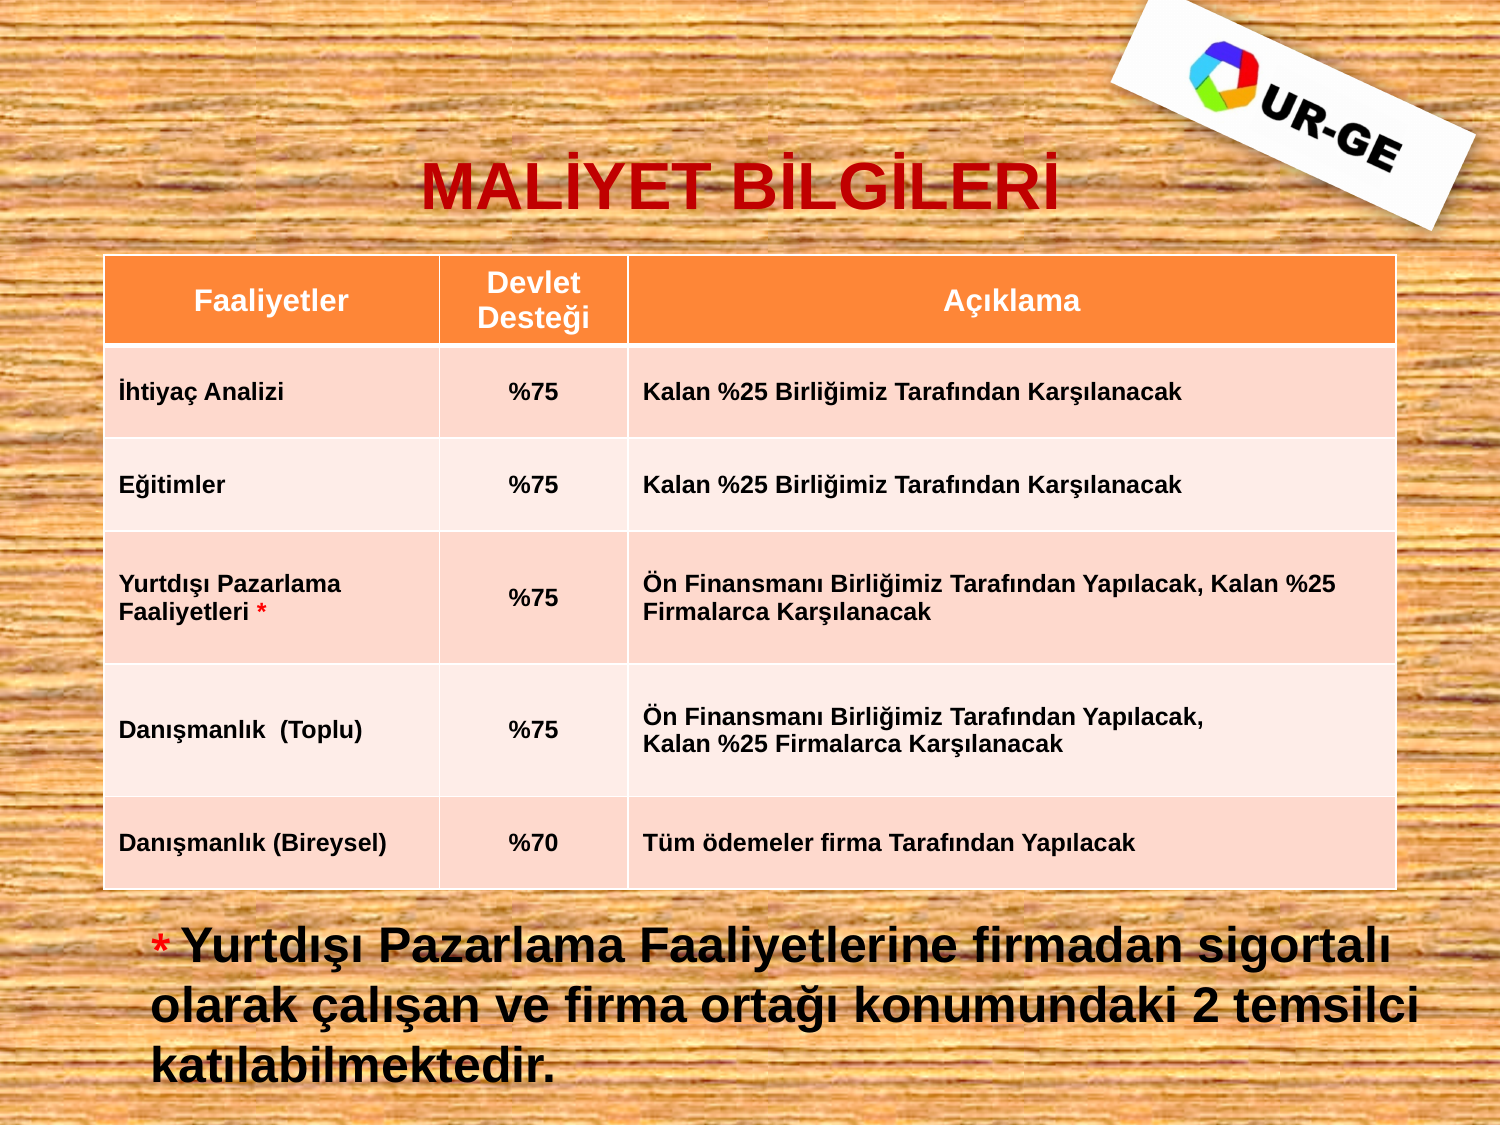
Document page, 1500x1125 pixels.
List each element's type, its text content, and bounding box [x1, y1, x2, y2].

table_cell Danışmanlık (Bireysel) [105, 797, 439, 888]
table_cell %75 [440, 532, 627, 663]
table_cell Eğitimler [105, 439, 439, 530]
table_header Açıklama [629, 256, 1395, 343]
table_cell İhtiyaç Analizi [105, 348, 439, 437]
table_header Devlet Desteği [440, 256, 627, 343]
table_cell Yurtdışı Pazarlama Faaliyetleri * [105, 532, 439, 663]
table_cell %70 [440, 797, 627, 888]
table_cell %75 [440, 439, 627, 530]
table_cell Danışmanlık (Toplu) [105, 665, 439, 796]
table_cell Kalan %25 Birliğimiz Tarafından Karşılanacak [629, 348, 1395, 437]
table_header Faaliyetler [105, 256, 439, 343]
table_cell Ön Finansmanı Birliğimiz Tarafından Yapılacak, Kalan %25 Firmalarca Karşılanacak [629, 532, 1395, 663]
text_box * Yurtdışı Pazarlama Faaliyetlerine firmadan sigortalı olarak çalışan ve firma ortağı konumundaki 2 temsilci katılabilmektedir. [135, 905, 1441, 1100]
table_cell Ön Finansmanı Birliğimiz Tarafından Yapılacak, Kalan %25 Firmalarca Karşılanacak [629, 665, 1395, 796]
table_cell %75 [440, 348, 627, 437]
table_cell Kalan %25 Birliğimiz Tarafından Karşılanacak [629, 439, 1395, 530]
picture [0, 0, 1500, 1125]
table_cell Tüm ödemeler firma Tarafından Yapılacak [629, 797, 1395, 888]
table_cell %75 [440, 665, 627, 796]
text_box MALİYET BİLGİLERİ [182, 135, 1317, 231]
